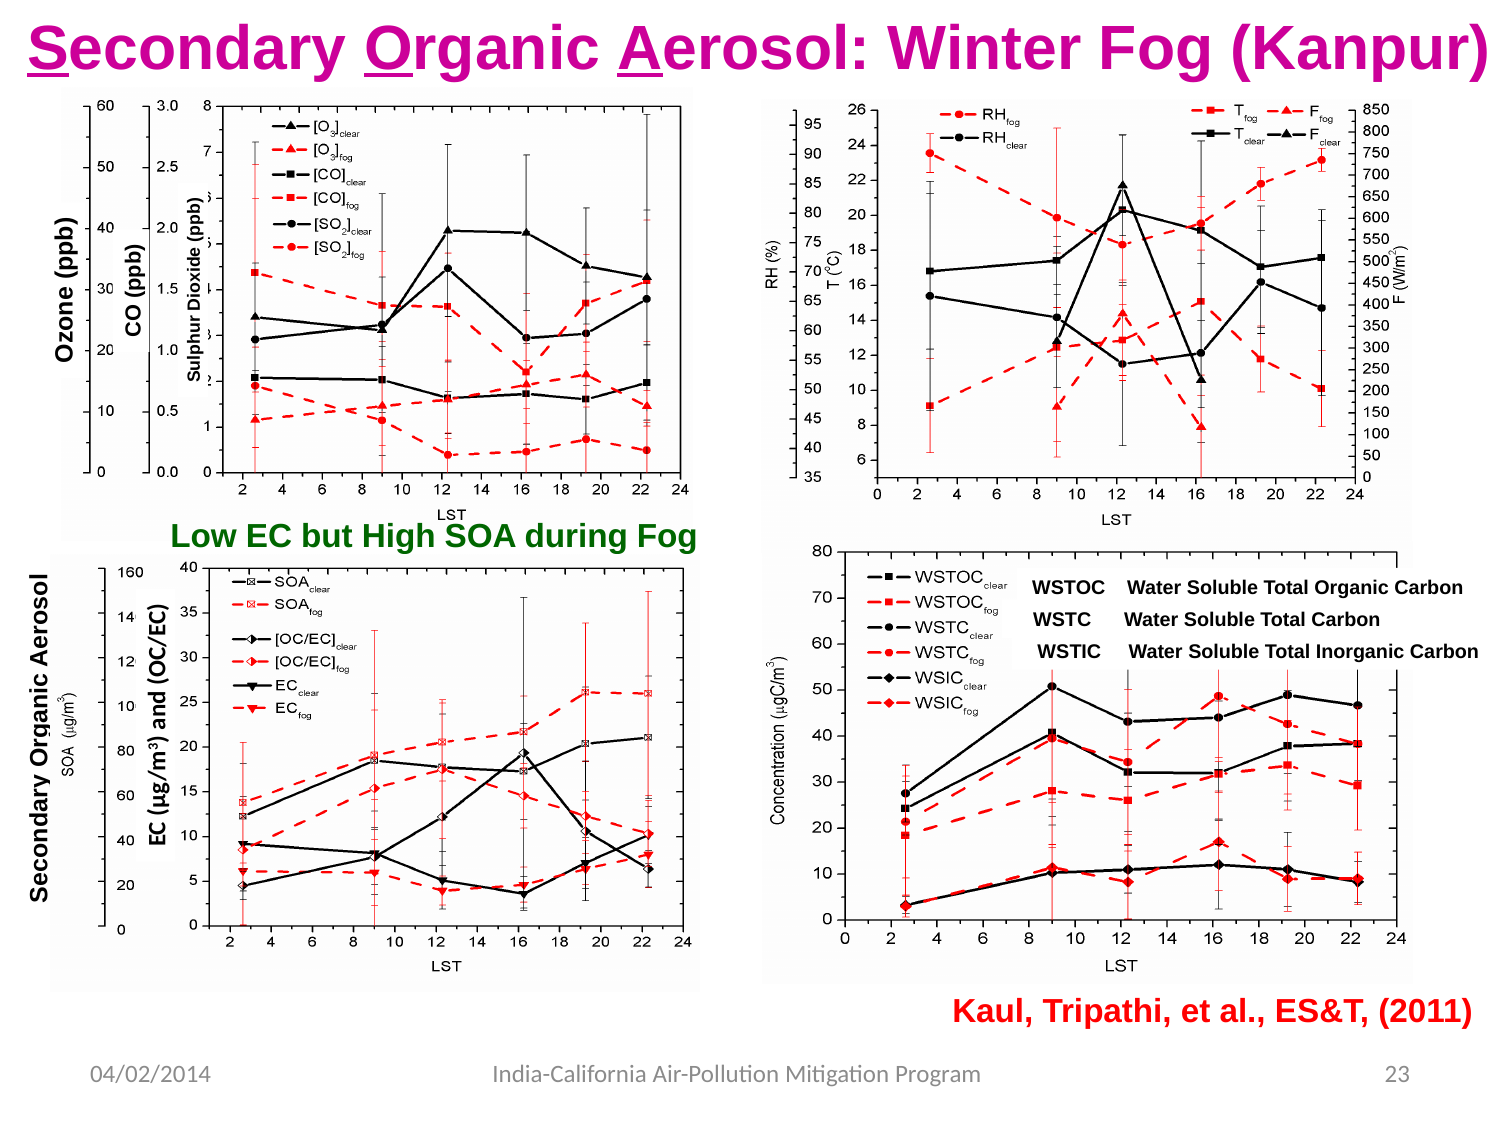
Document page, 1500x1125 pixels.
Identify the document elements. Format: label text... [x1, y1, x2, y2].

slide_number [75, 1042, 425, 1103]
text_box Kaul, Tripathi, et al., ES&T, (2011) [937, 999, 1500, 1037]
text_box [17, 87, 1500, 992]
slide_number 23 [1074, 1042, 1425, 1103]
footer India-California Air-Pollution Mitigation Program [437, 1042, 1038, 1103]
text_box Secondary Organic Aerosol: Winter Fog (Kanpur) [12, 0, 1500, 90]
